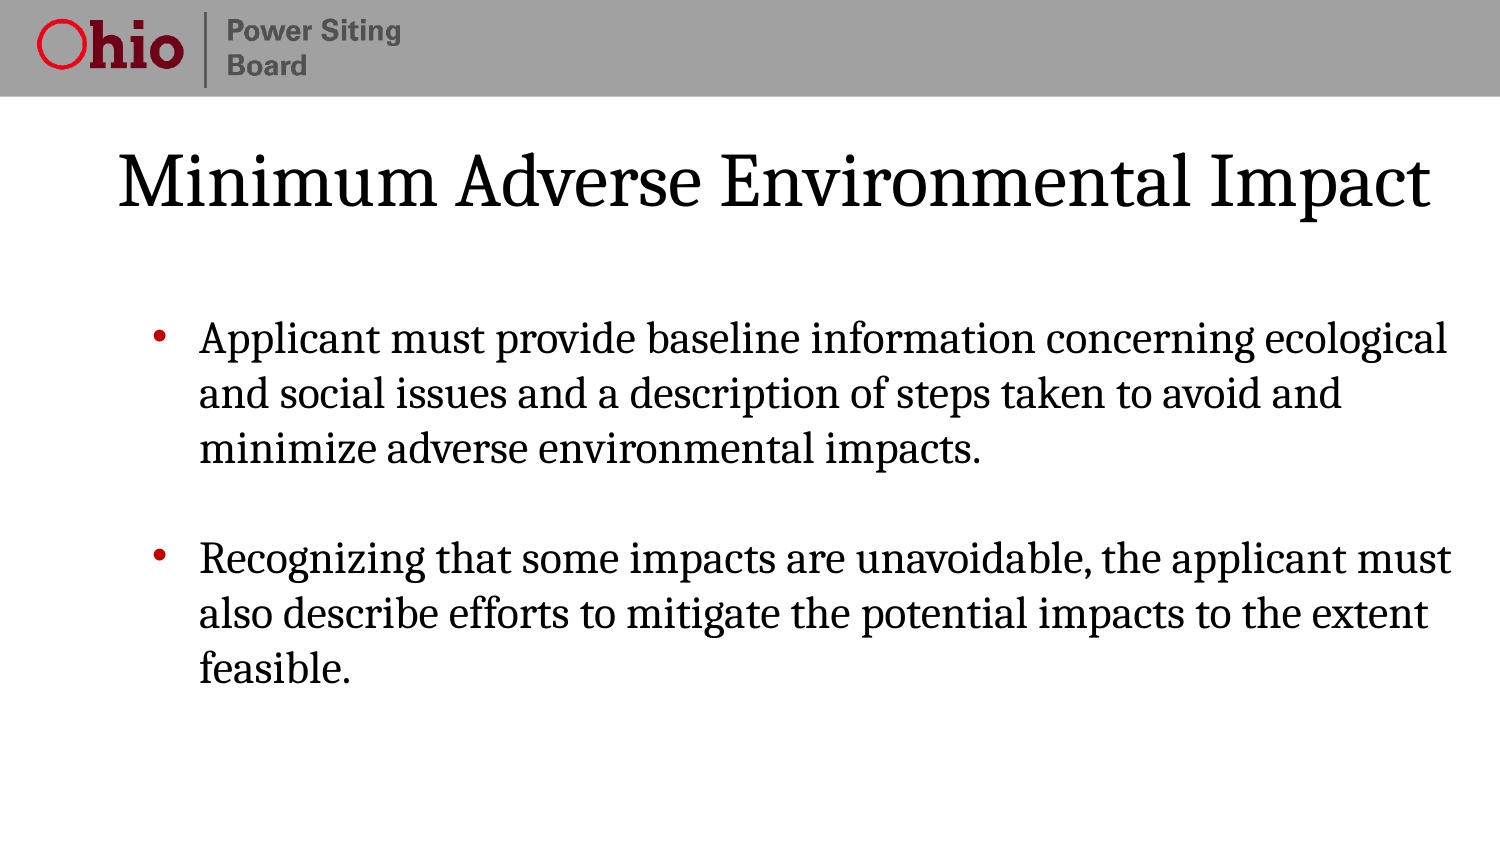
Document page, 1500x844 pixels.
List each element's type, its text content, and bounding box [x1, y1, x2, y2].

text_box Minimum Adverse Environmental Impact [50, 121, 1500, 230]
text_box Applicant must provide baseline information concerning ecological and social issues and a description of steps taken to avoid and minimize adverse environmental impacts. Recognizing that some impacts are unavoidable, the applicant must also describe efforts to mitigate the potential impacts to the extent feasible. [137, 300, 1500, 735]
picture [37, 12, 400, 88]
